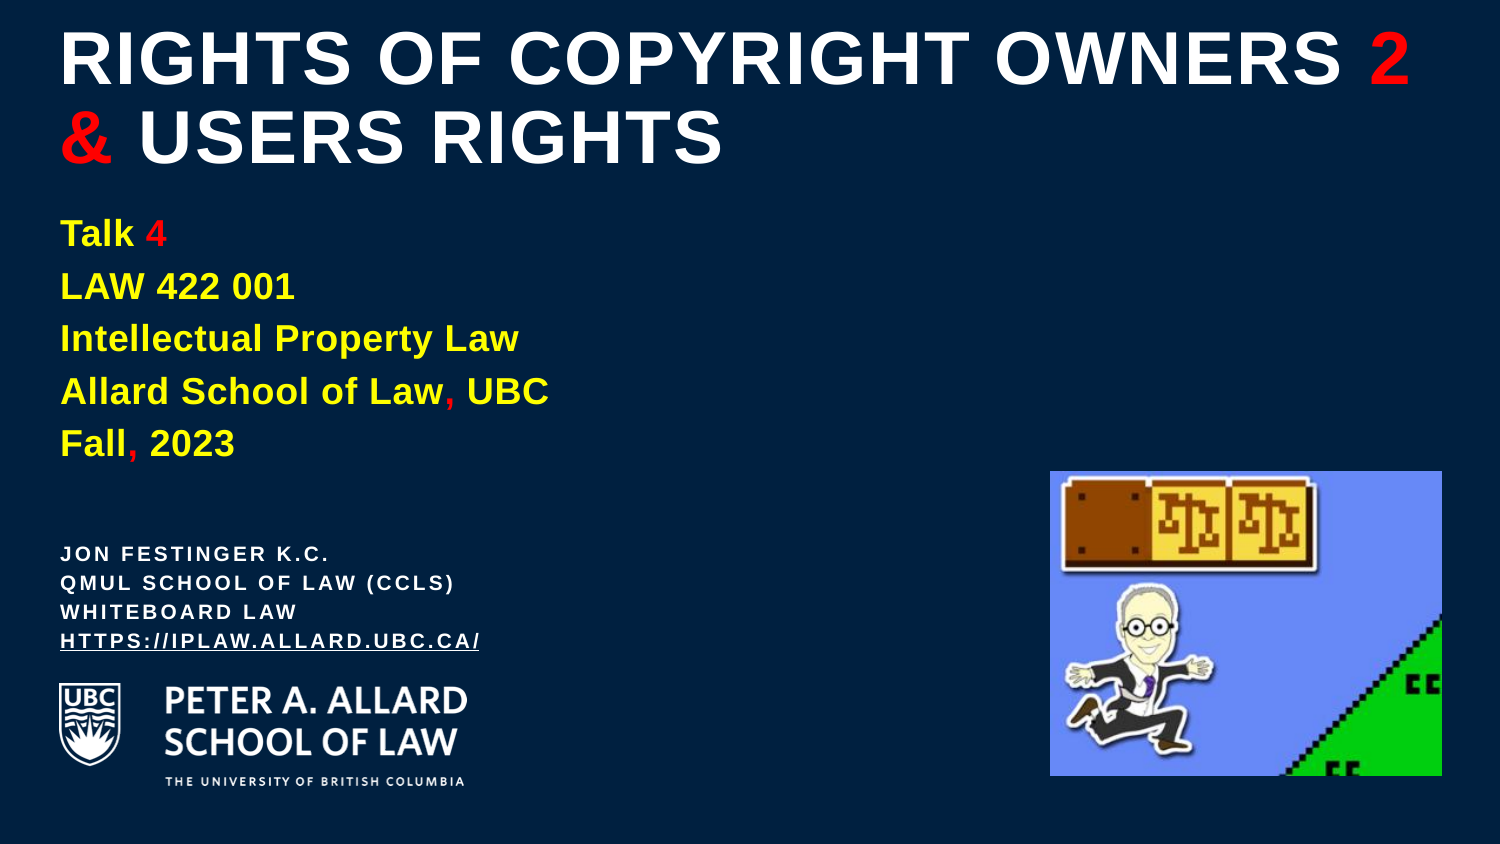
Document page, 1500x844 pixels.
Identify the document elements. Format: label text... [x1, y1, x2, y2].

picture [59, 683, 467, 786]
list Jon Festinger K.C. QMUL School of Law (CCLS) Whiteboard Law https://iplaw.allard.ubc.ca/ [60, 540, 951, 718]
list Rights of Copyright Owners 2 & Users Rights [59, 20, 1500, 198]
picture [1050, 470, 1442, 777]
list Talk 4 LAW 422 001 Intellectual Property Law Allard School of Law, UBC Fall, 2023 [60, 209, 951, 517]
